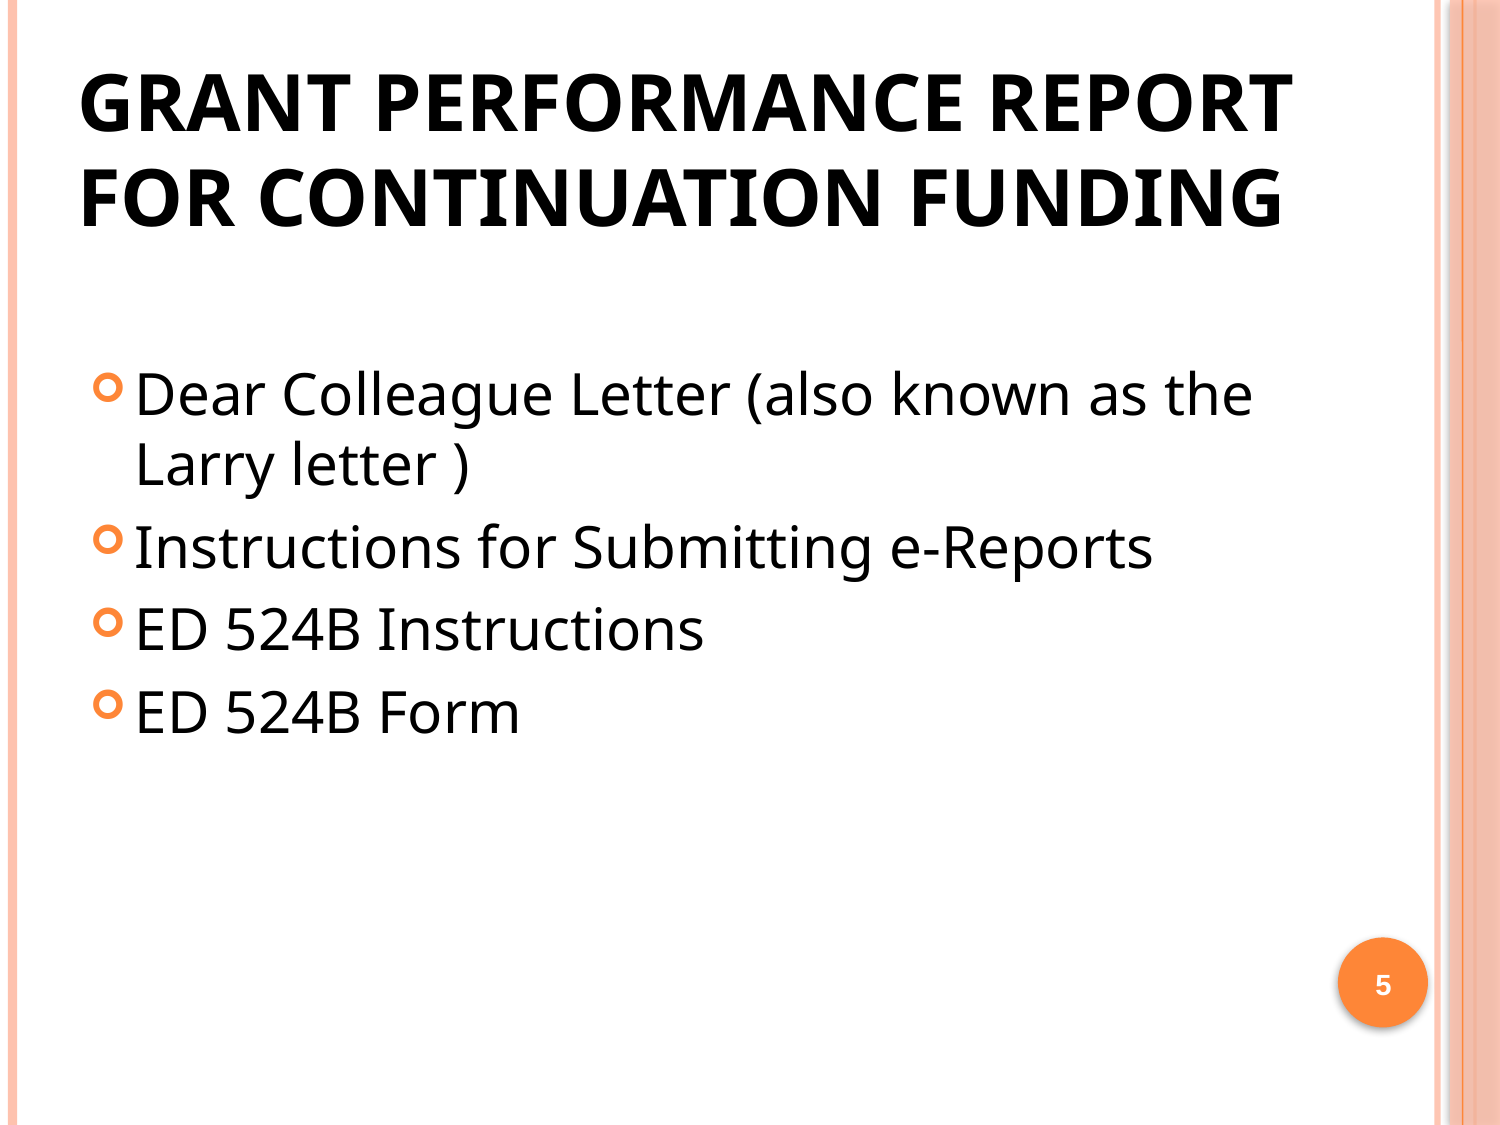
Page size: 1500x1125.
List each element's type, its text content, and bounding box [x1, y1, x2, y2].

slide_number 5 [1333, 940, 1434, 1027]
list Dear Colleague Letter (also known as the Larry letter ) Instructions for Submitting e-Reports ED 524B Instructions ED 524B Form [75, 350, 1425, 950]
title Grant Performance Report for Continuation Funding [62, 37, 1413, 250]
